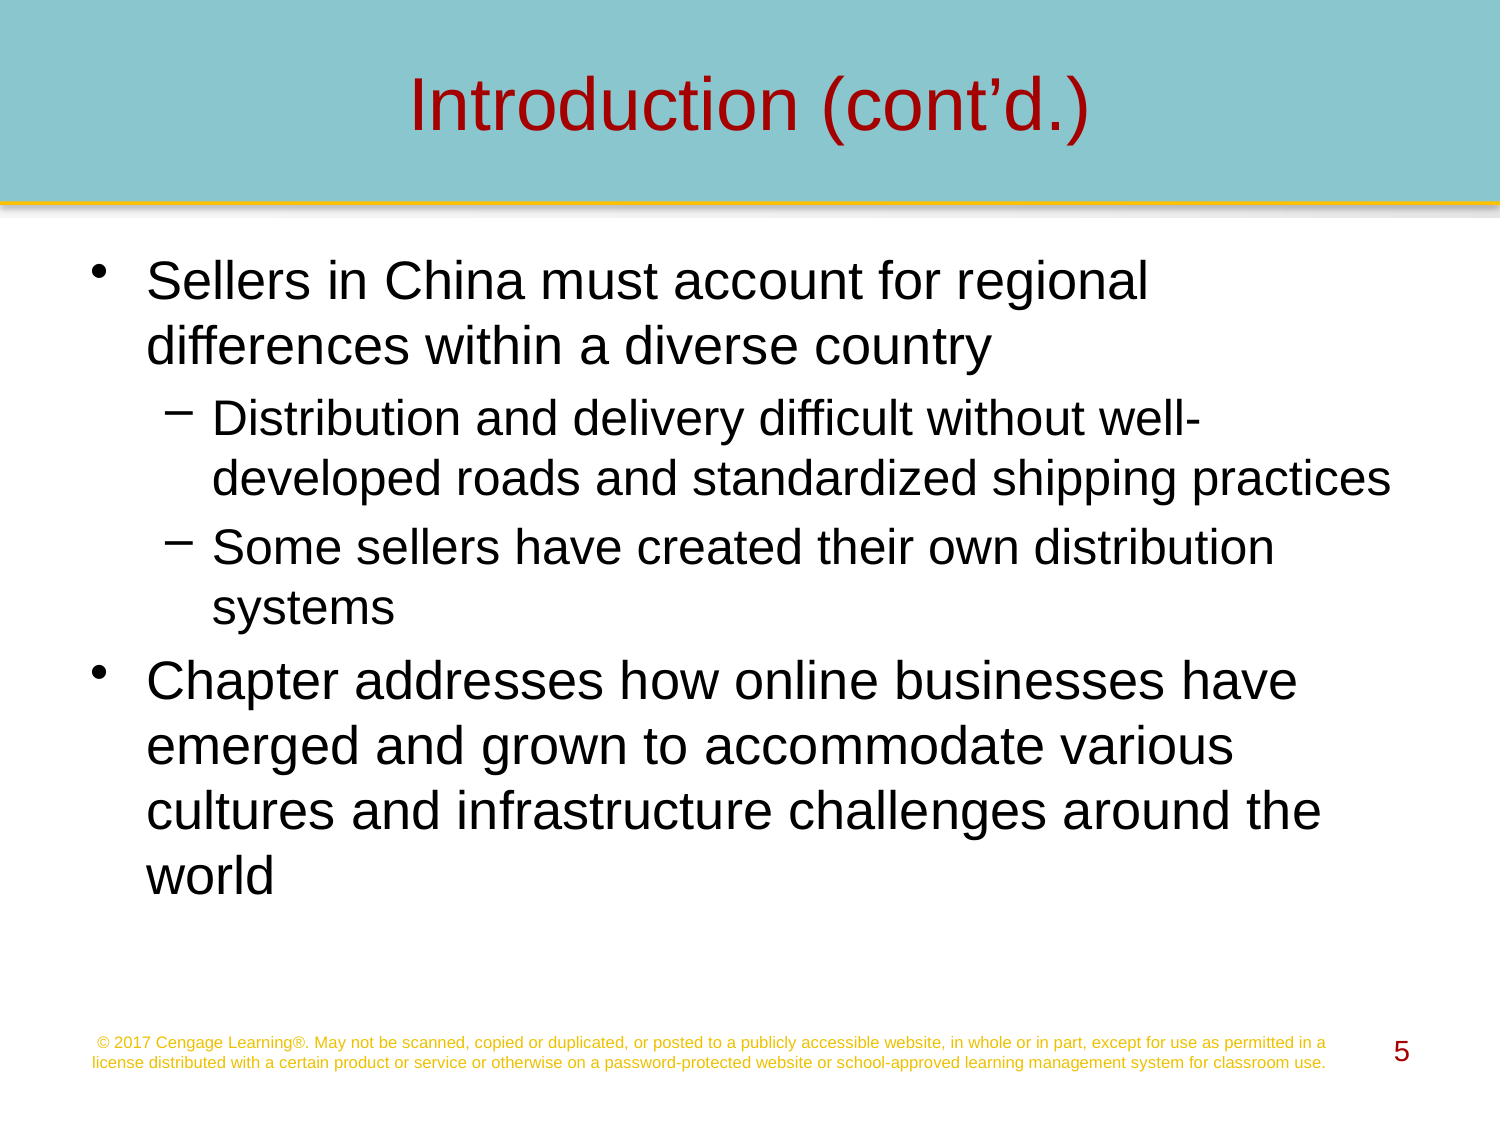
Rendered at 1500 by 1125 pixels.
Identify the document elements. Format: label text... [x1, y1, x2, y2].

title Introduction (cont’d.) [0, 0, 1500, 202]
footer © 2017 Cengage Learning®. May not be scanned, copied or duplicated, or posted to a publicly accessible website, in whole or in part, except for use as permitted in a license distributed with a certain product or service or otherwise on a password-protected website or school-approved learning management system for classroom use. [62, 1024, 1074, 1103]
slide_number 5 [1074, 1024, 1426, 1103]
list Sellers in China must account for regional differences within a diverse country Distribution and delivery difficult without well-developed roads and standardized shipping practices Some sellers have created their own distribution systems Chapter addresses how online businesses have emerged and grown to accommodate various cultures and infrastructure challenges around the world [75, 237, 1425, 1005]
